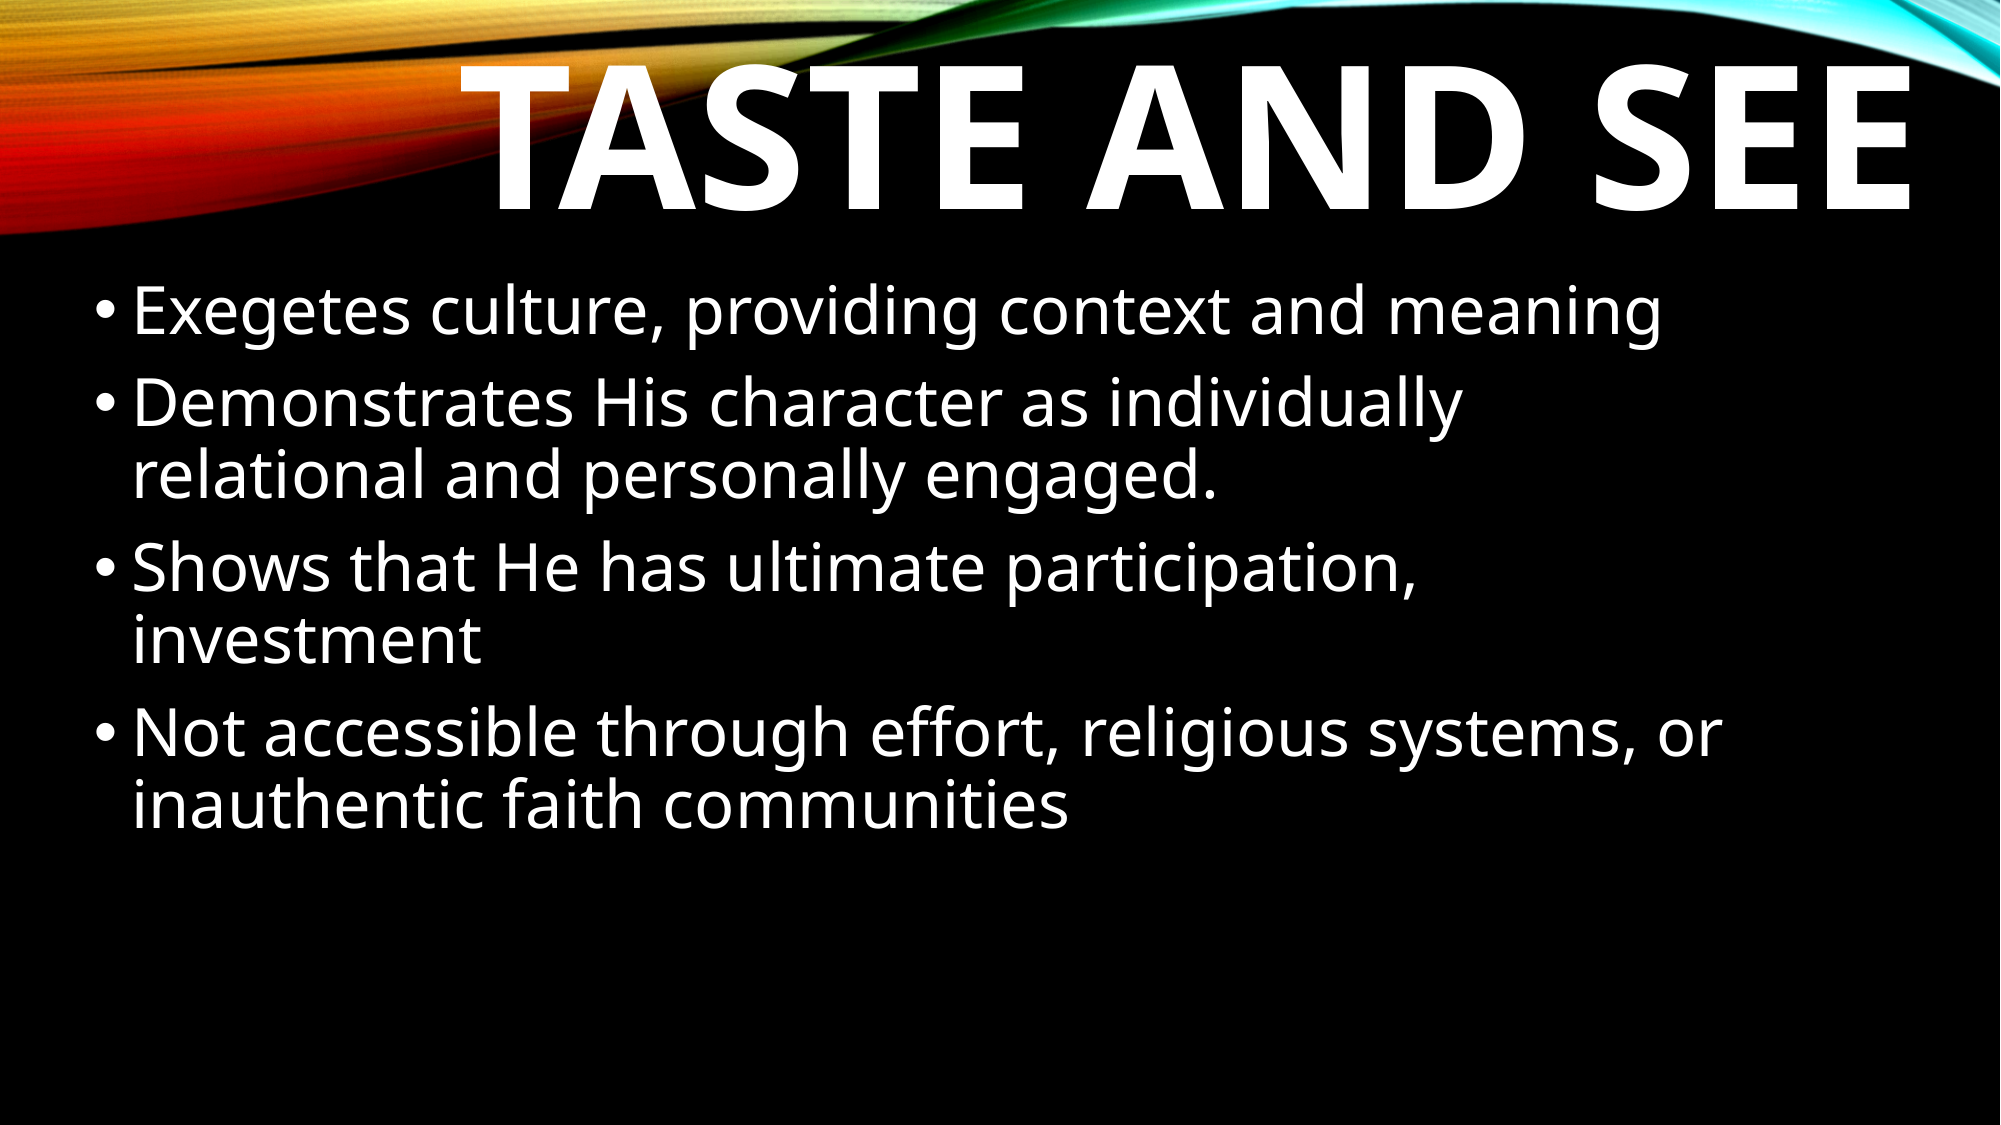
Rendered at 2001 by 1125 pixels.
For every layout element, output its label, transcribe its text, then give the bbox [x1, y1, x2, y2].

title Taste and see [286, 12, 1937, 277]
list Exegetes culture, providing context and meaning Demonstrates His character as individually relational and personally engaged. Shows that He has ultimate participation, investment Not accessible through effort, religious systems, or inauthentic faith communities [78, 268, 1779, 1125]
picture [0, 0, 2000, 237]
